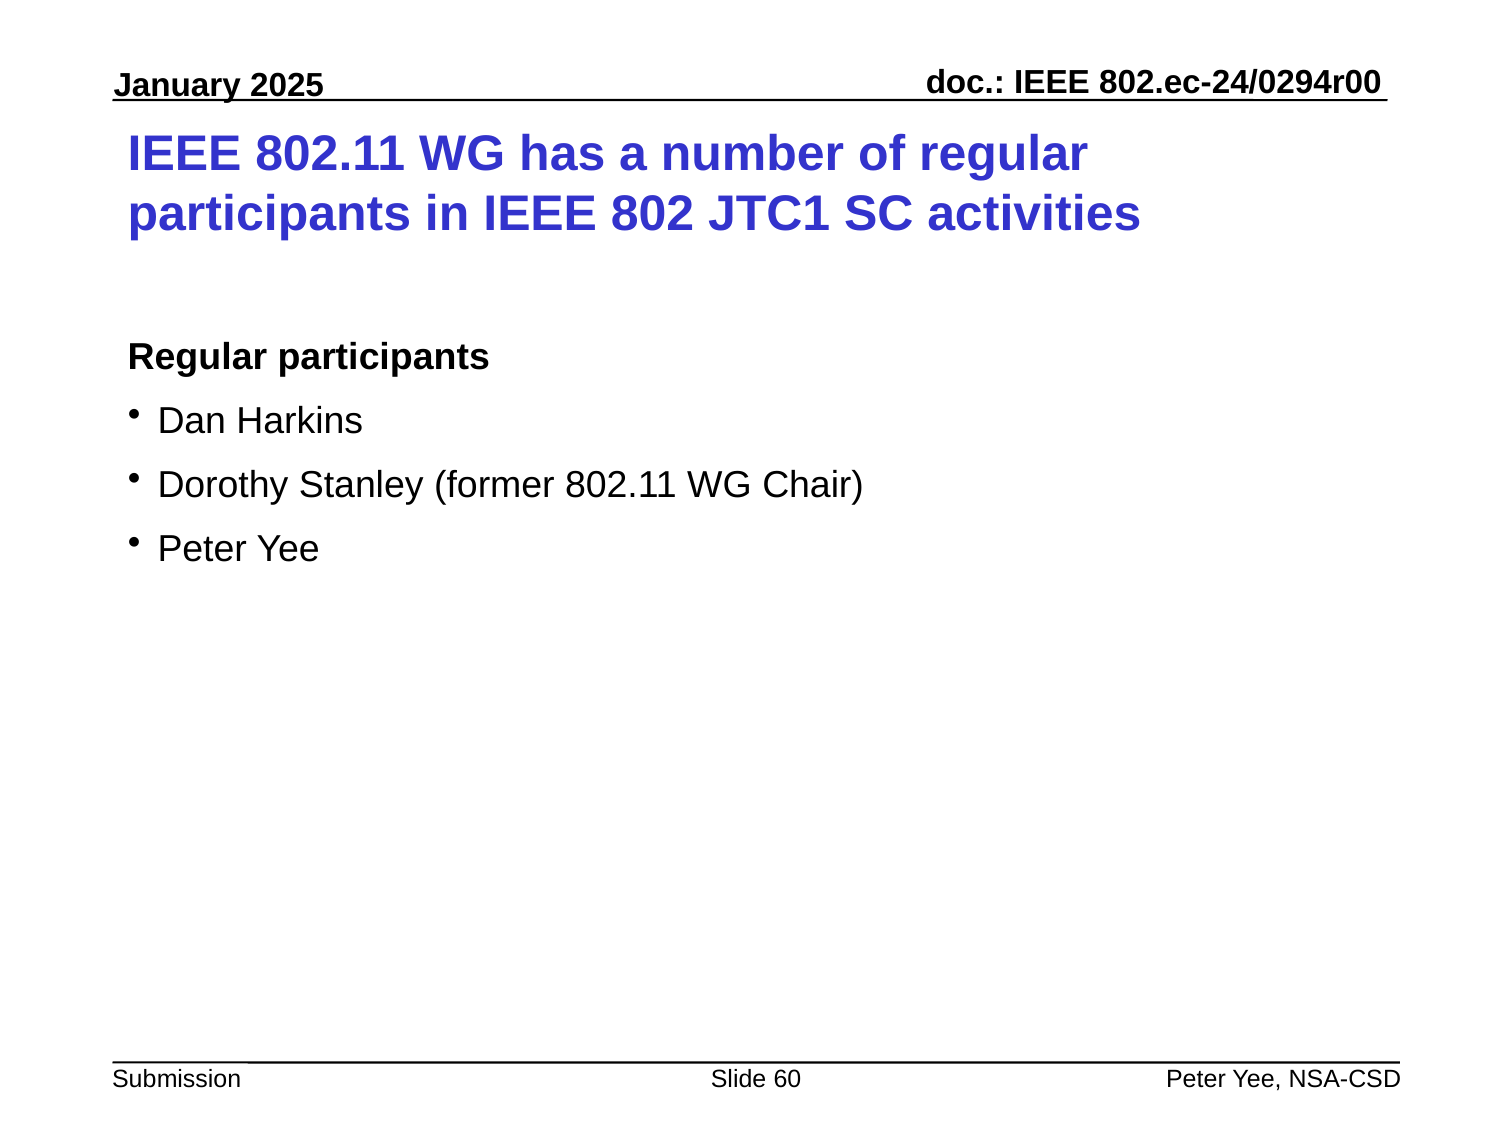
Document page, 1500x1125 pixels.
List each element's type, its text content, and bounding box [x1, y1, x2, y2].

footer Peter Yee, NSA-CSD [1164, 1061, 1402, 1093]
title IEEE 802.11 WG has a number of regular participants in IEEE 802 JTC1 SC activities [112, 112, 1388, 288]
list Regular participants Dan Harkins Dorothy Stanley (former 802.11 WG Chair) Peter Yee [112, 324, 1388, 1000]
slide_number Slide 60 [709, 1061, 803, 1093]
